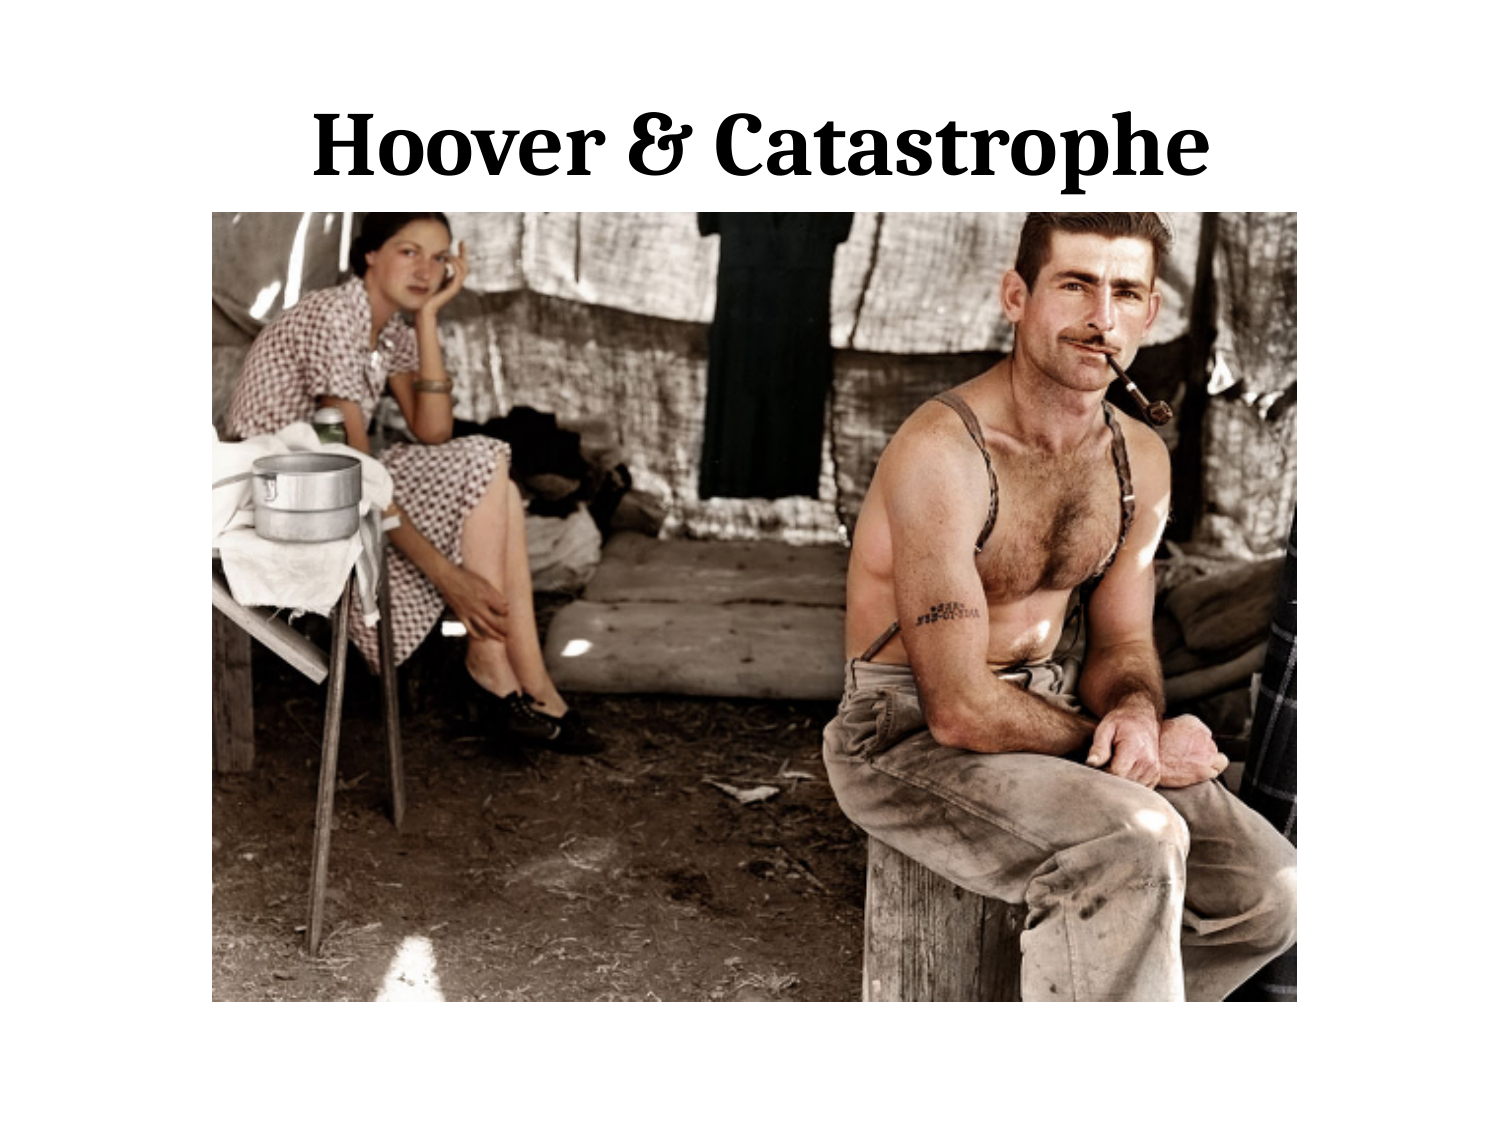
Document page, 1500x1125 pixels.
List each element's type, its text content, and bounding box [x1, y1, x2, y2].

picture [212, 212, 1297, 1002]
title Hoover & Catastrophe [87, 45, 1438, 233]
